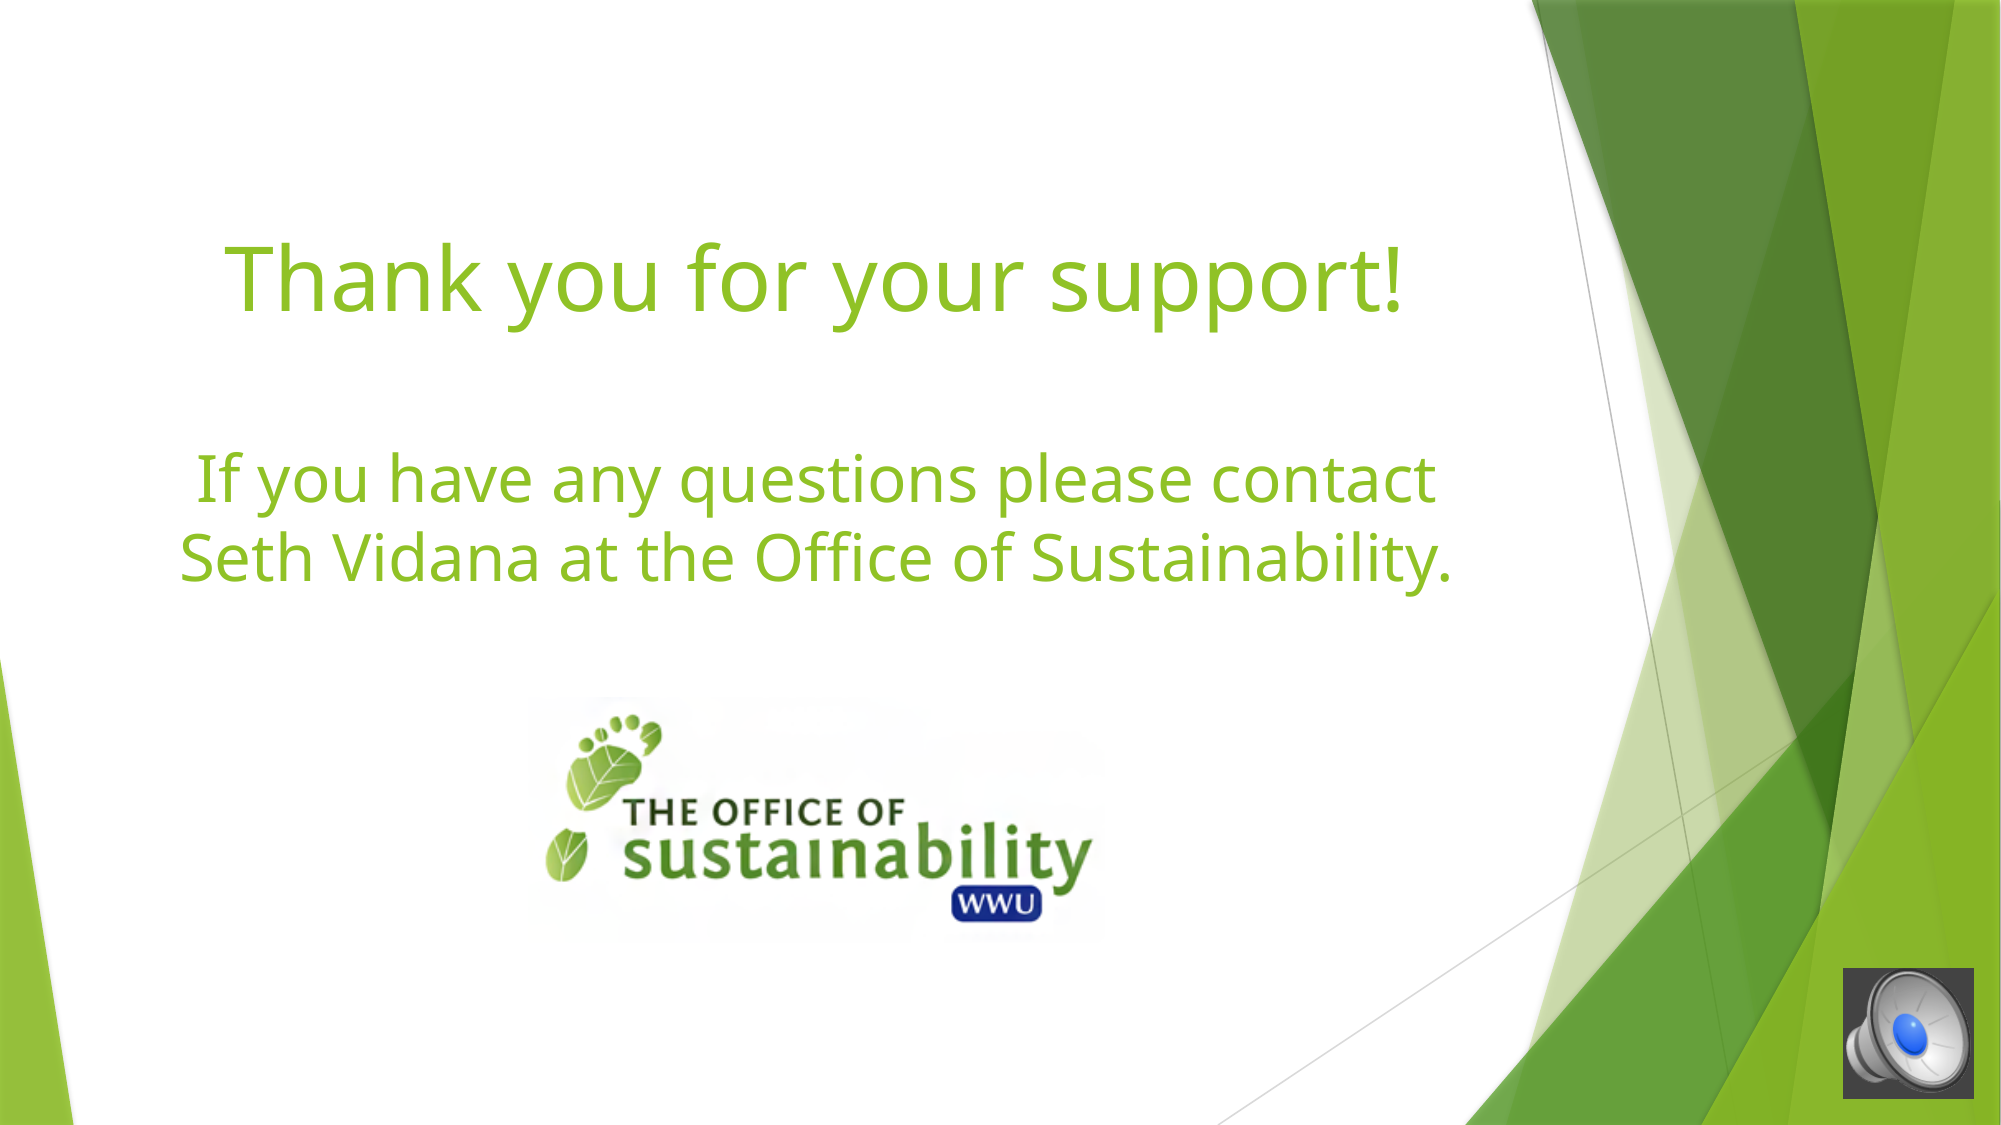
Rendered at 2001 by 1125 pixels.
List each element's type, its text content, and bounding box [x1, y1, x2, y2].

picture [1841, 966, 1976, 1101]
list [527, 697, 1105, 944]
title Thank you for your support! If you have any questions please contact Seth Vidana at the Office of Sustainability. [111, 38, 1522, 820]
